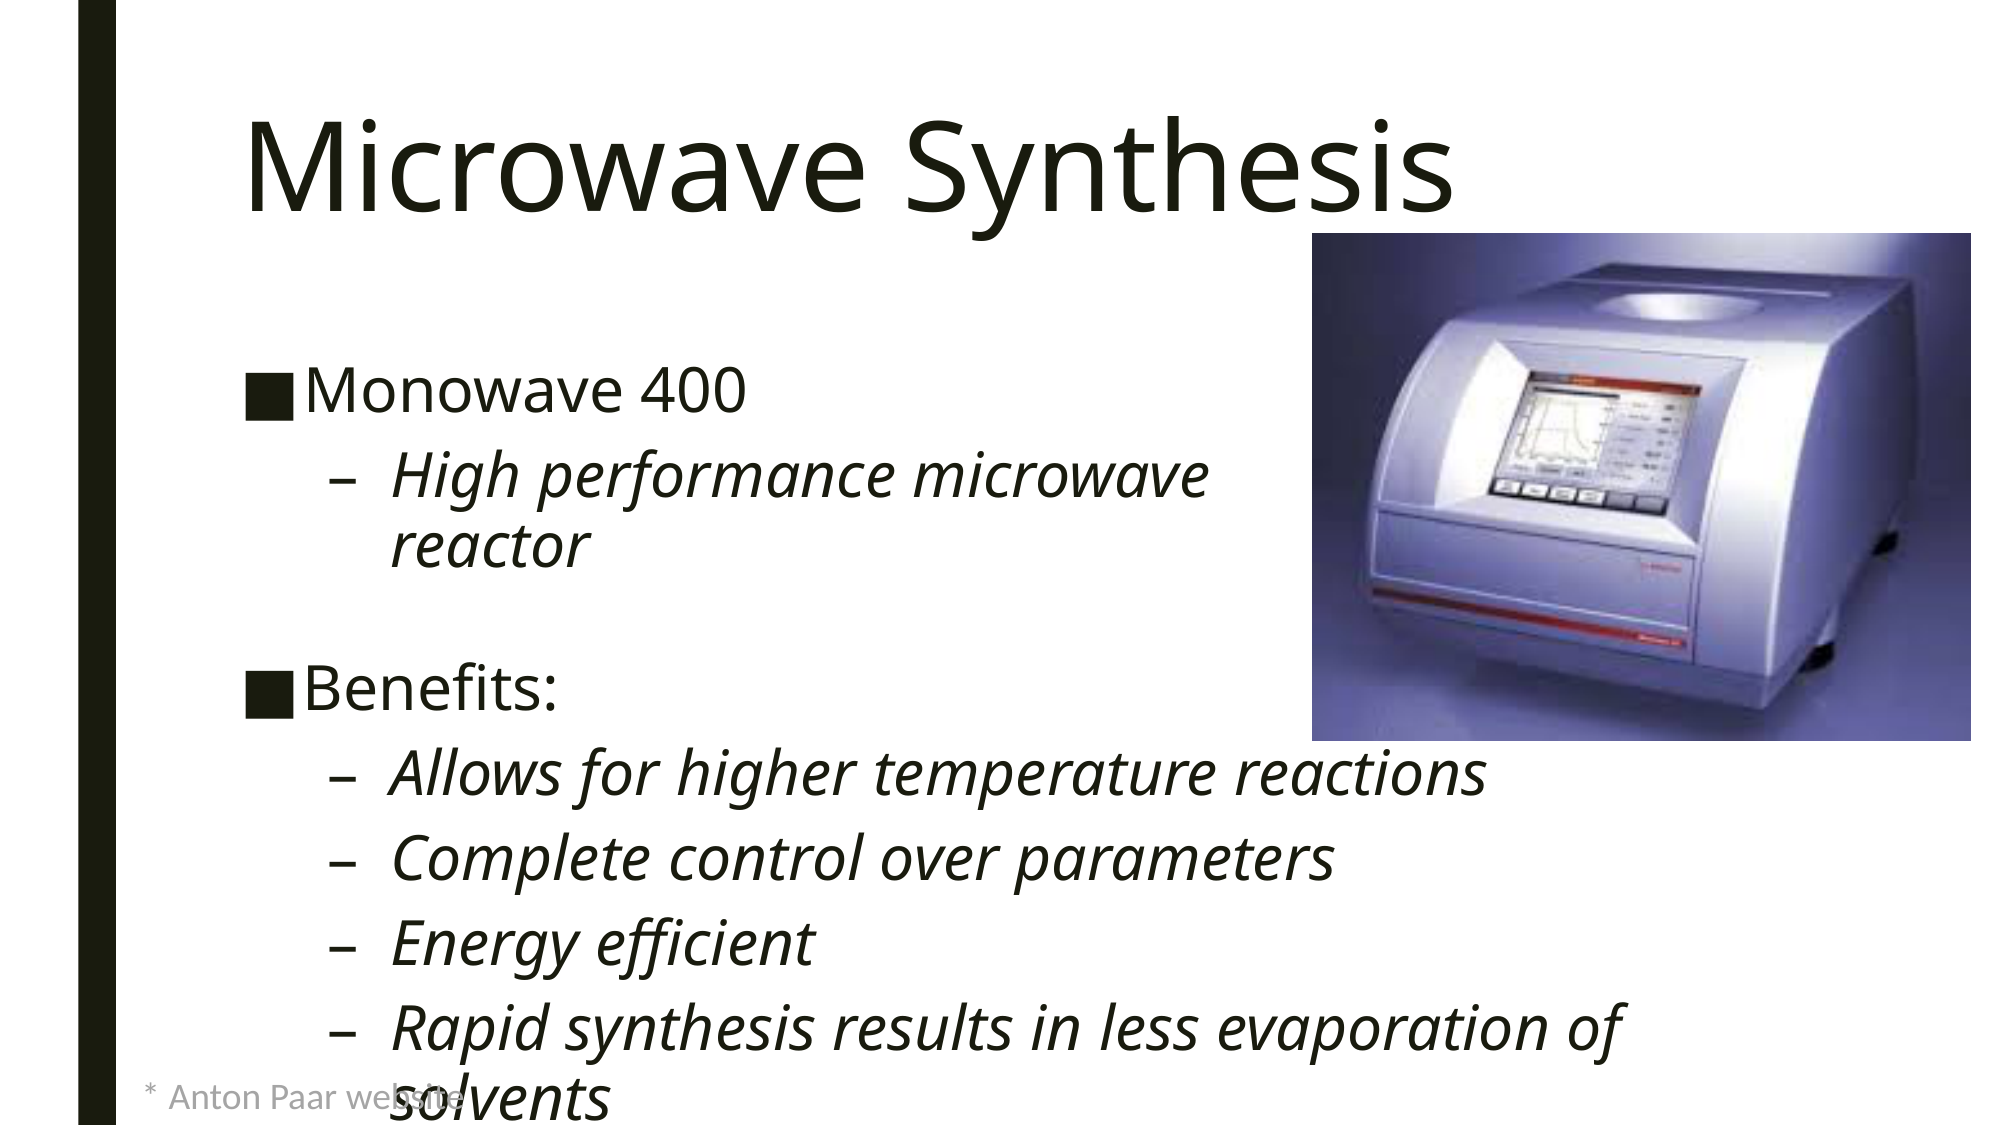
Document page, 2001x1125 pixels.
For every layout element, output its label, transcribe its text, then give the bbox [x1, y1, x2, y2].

text_box * Anton Paar website [126, 1064, 497, 1125]
picture [1312, 233, 1971, 741]
title Microwave Synthesis [225, 97, 1800, 342]
text_box Benefits: Allows for higher temperature reactions Complete control over parameters Energy efficient Rapid synthesis results in less evaporation of solvents [225, 646, 1871, 1125]
list Monowave 400 High performance microwave reactor [225, 348, 1312, 593]
